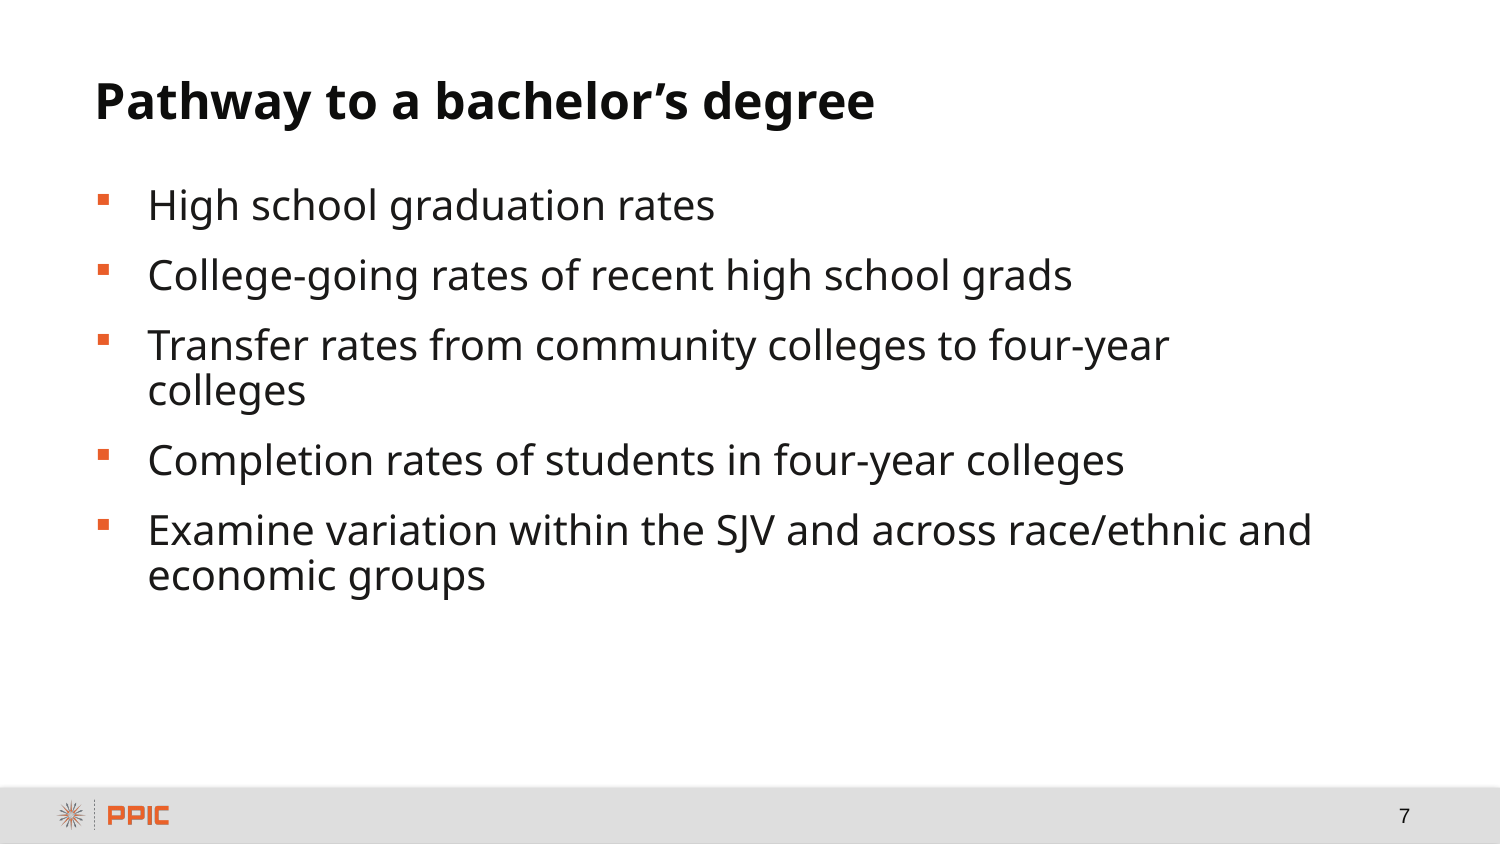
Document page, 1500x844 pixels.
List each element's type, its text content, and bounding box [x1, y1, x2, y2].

list High school graduation rates College-going rates of recent high school grads Transfer rates from community colleges to four-year colleges Completion rates of students in four-year colleges Examine variation within the SJV and across race/ethnic and economic groups [94, 184, 1328, 750]
title Pathway to a bachelor’s degree [94, 76, 1200, 184]
